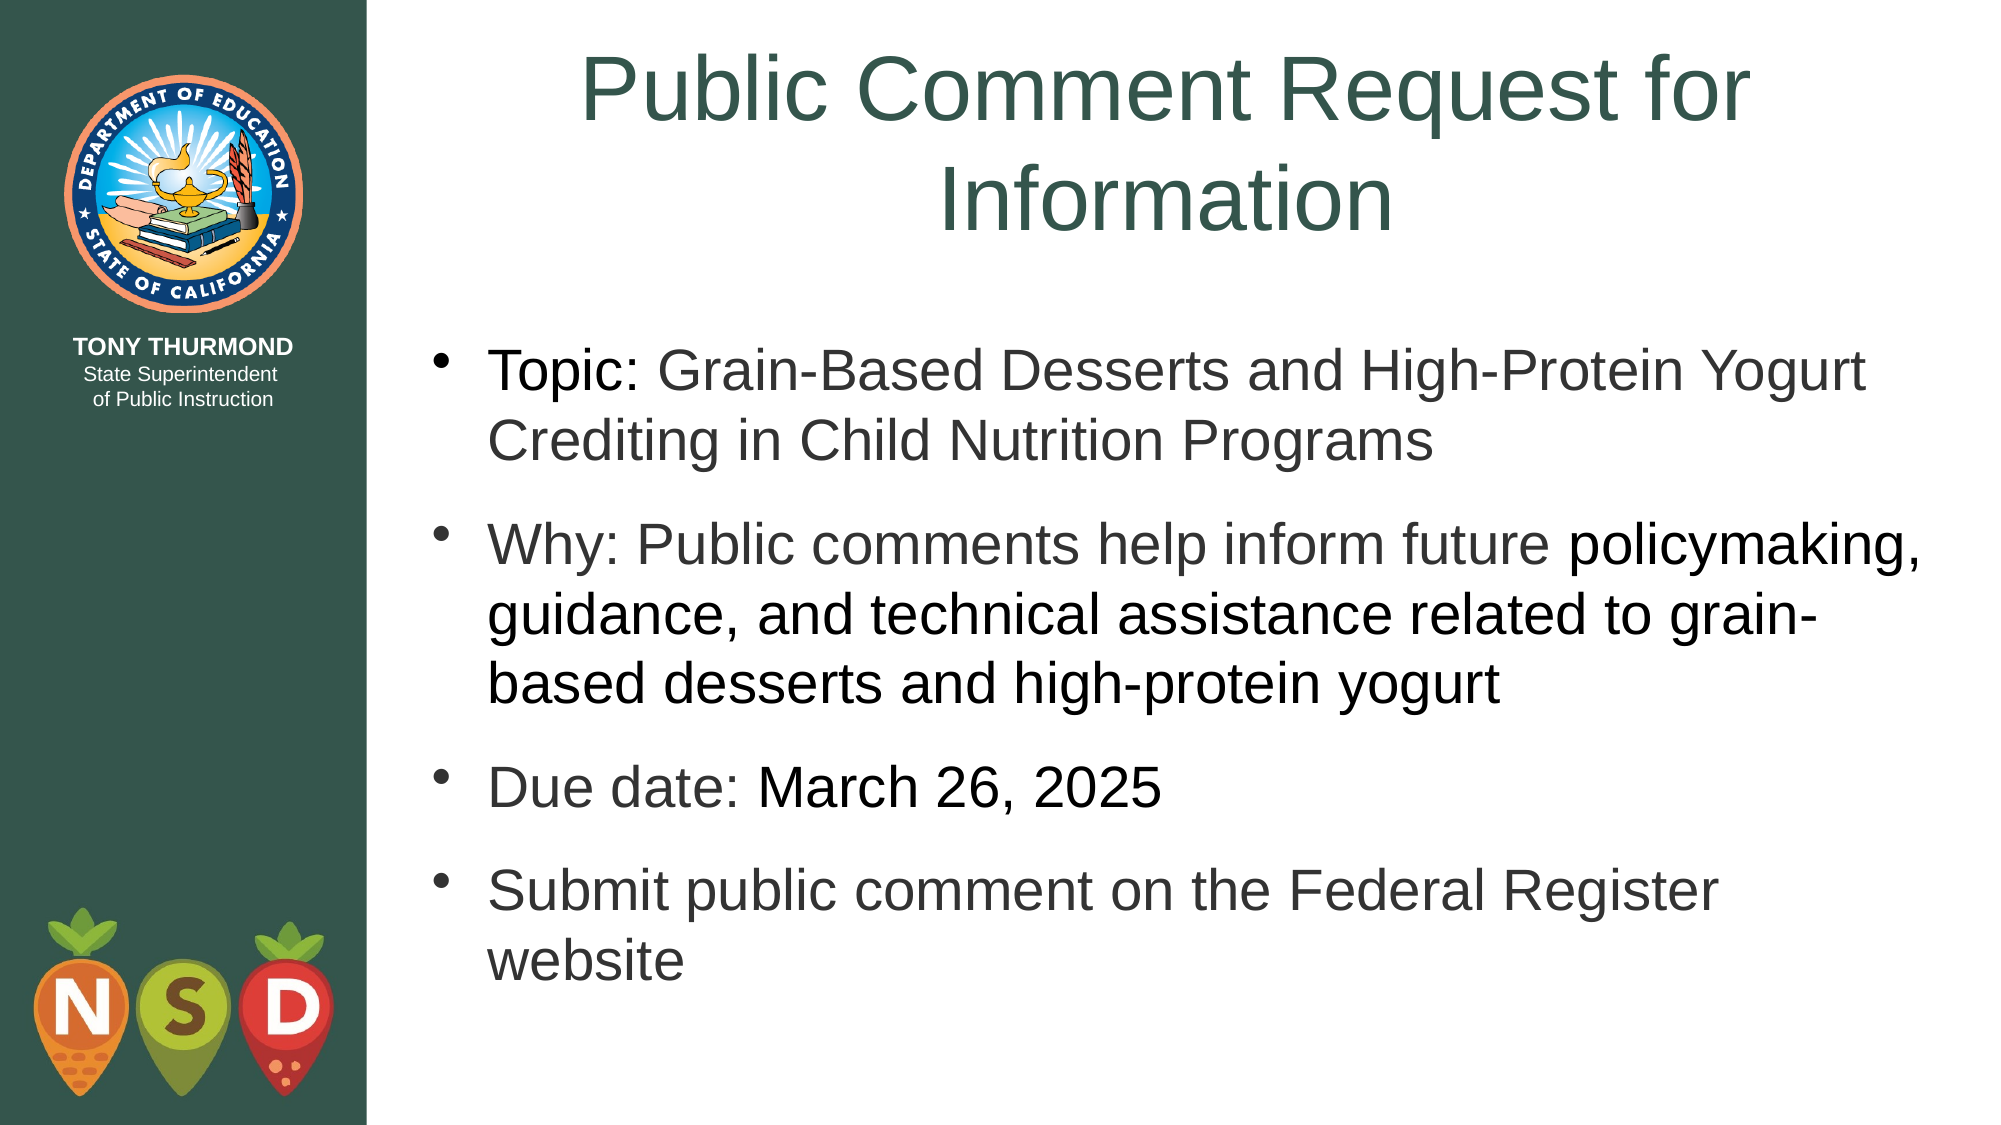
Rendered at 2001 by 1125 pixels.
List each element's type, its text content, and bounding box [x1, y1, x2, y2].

picture [64, 74, 303, 313]
list Topic: Grain-Based Desserts and High-Protein Yogurt Crediting in Child Nutrition Programs Why: Public comments help inform future policymaking, guidance, and technical assistance related to grain-based desserts and high-protein yogurt Due date: March 26, 2025 Submit public comment on the Federal Register website [416, 324, 1939, 1055]
title Public Comment Request for Information [416, 99, 1917, 288]
picture [13, 892, 354, 1108]
